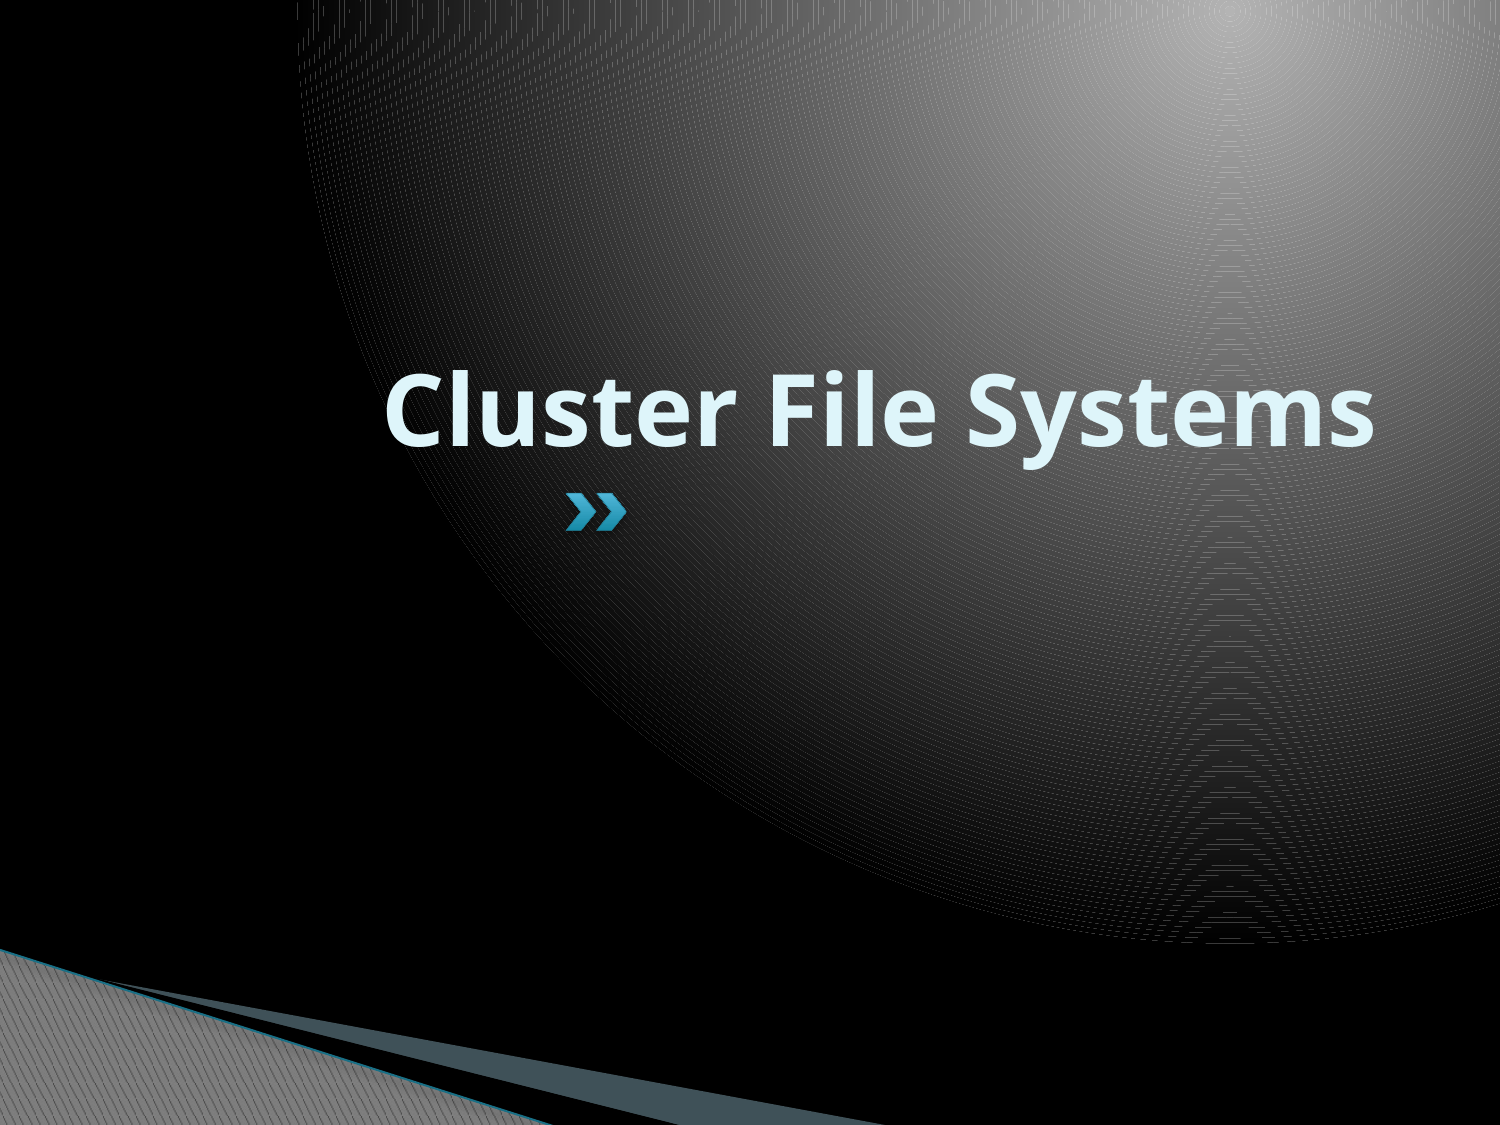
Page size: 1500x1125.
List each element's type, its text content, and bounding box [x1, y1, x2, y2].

title Cluster File Systems [118, 173, 1394, 474]
picture [0, 952, 543, 1125]
